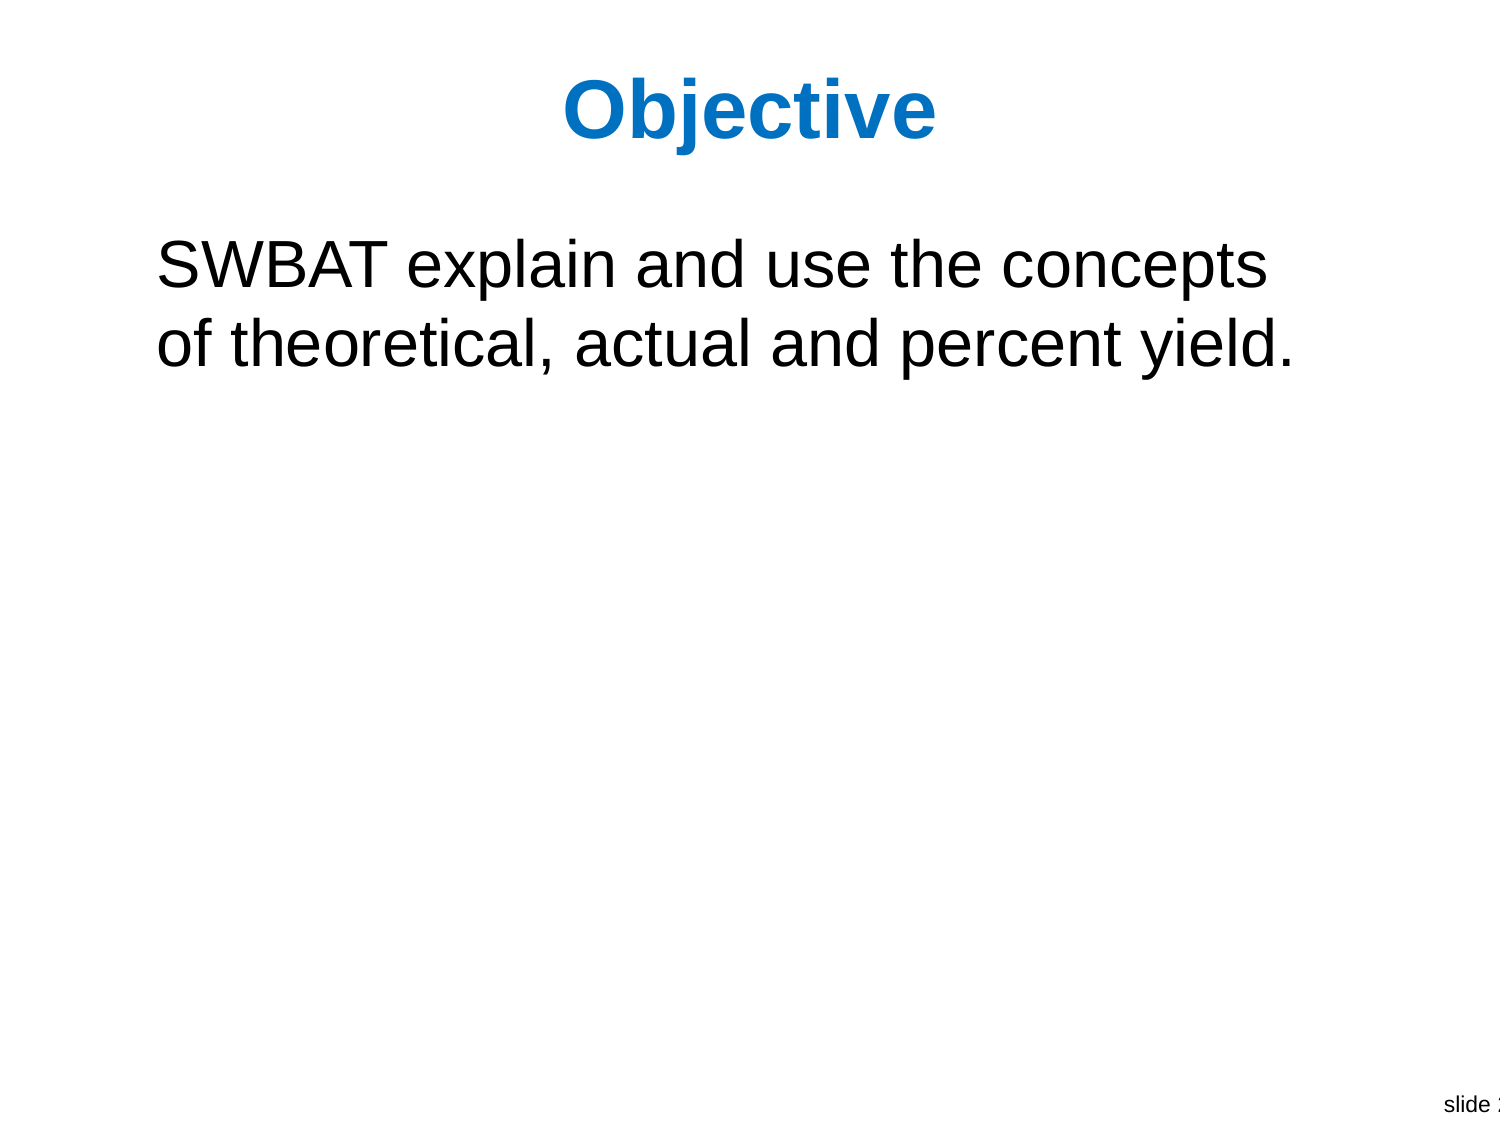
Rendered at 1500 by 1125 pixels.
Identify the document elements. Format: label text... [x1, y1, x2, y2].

list SWBAT explain and use the concepts of theoretical, actual and percent yield. [141, 212, 1359, 1055]
title Objective [30, 45, 1470, 165]
